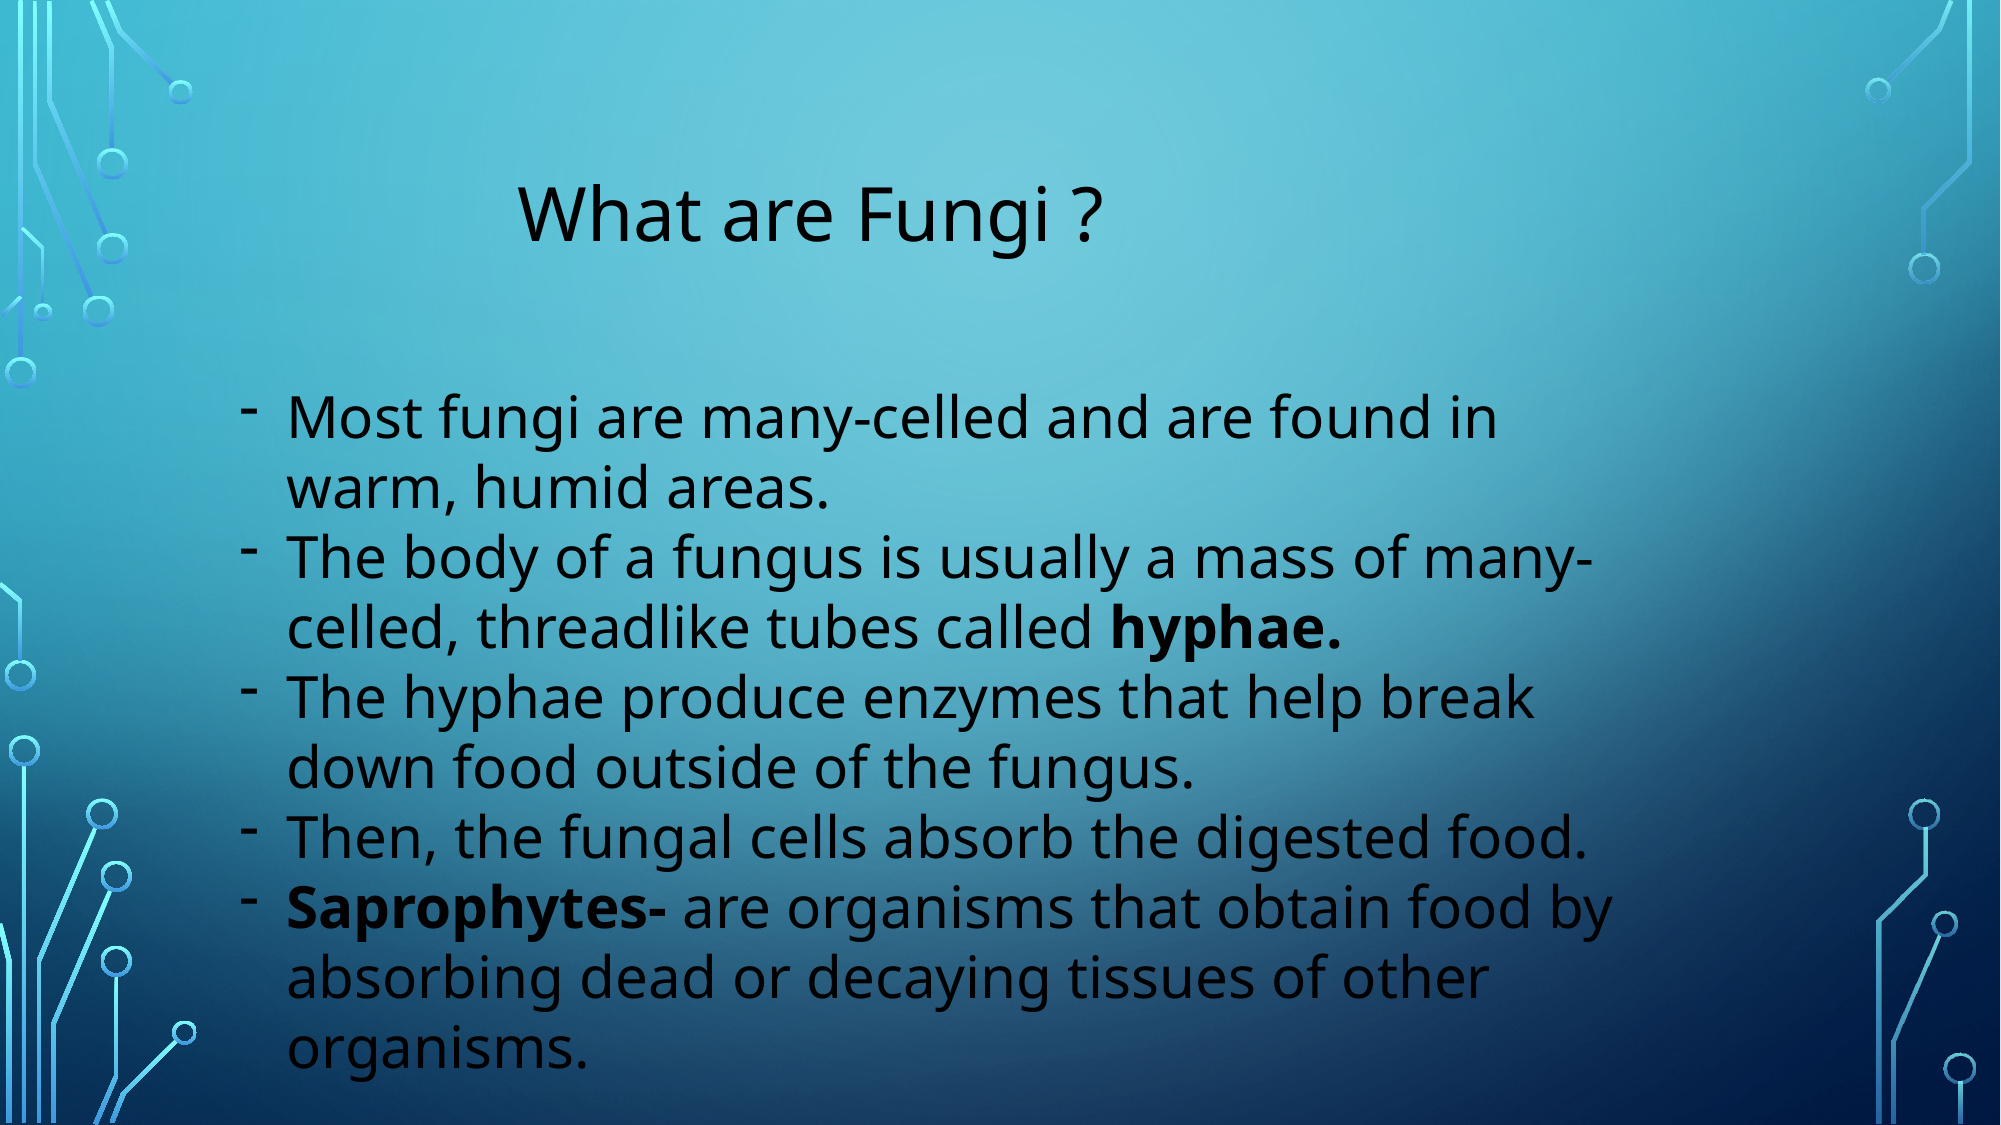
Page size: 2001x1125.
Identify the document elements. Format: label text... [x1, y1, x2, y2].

text_box What are Fungi ? [502, 159, 1469, 265]
text_box Most fungi are many-celled and are found in warm, humid areas. The body of a fungus is usually a mass of many-celled, threadlike tubes called hyphae. The hyphae produce enzymes that help break down food outside of the fungus. Then, the fungal cells absorb the digested food. Saprophytes- are organisms that obtain food by absorbing dead or decaying tissues of other organisms. [224, 372, 1682, 1125]
